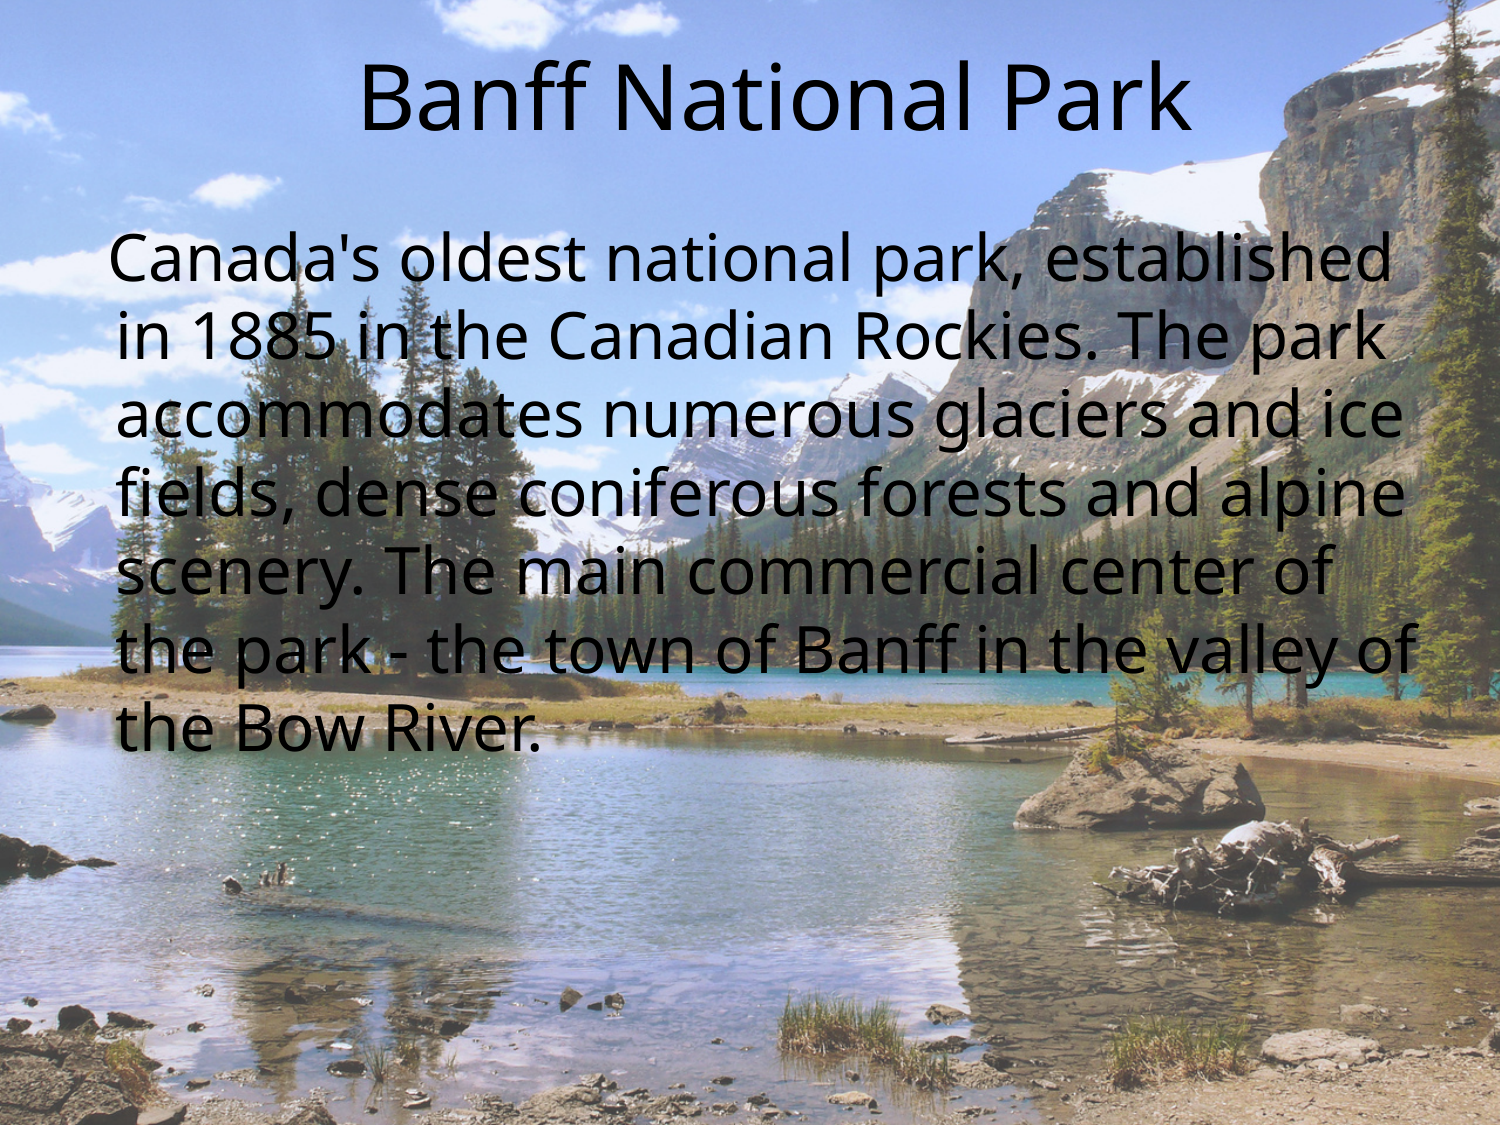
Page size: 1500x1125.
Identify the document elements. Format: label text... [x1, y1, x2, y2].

list Canada's oldest national park, established in 1885 in the Canadian Rockies. The park accommodates numerous glaciers and ice fields, dense coniferous forests and alpine scenery. The main commercial center of the park - the town of Banff in the valley of the Bow River. [41, 208, 1437, 799]
title Banff National Park [100, 0, 1451, 188]
